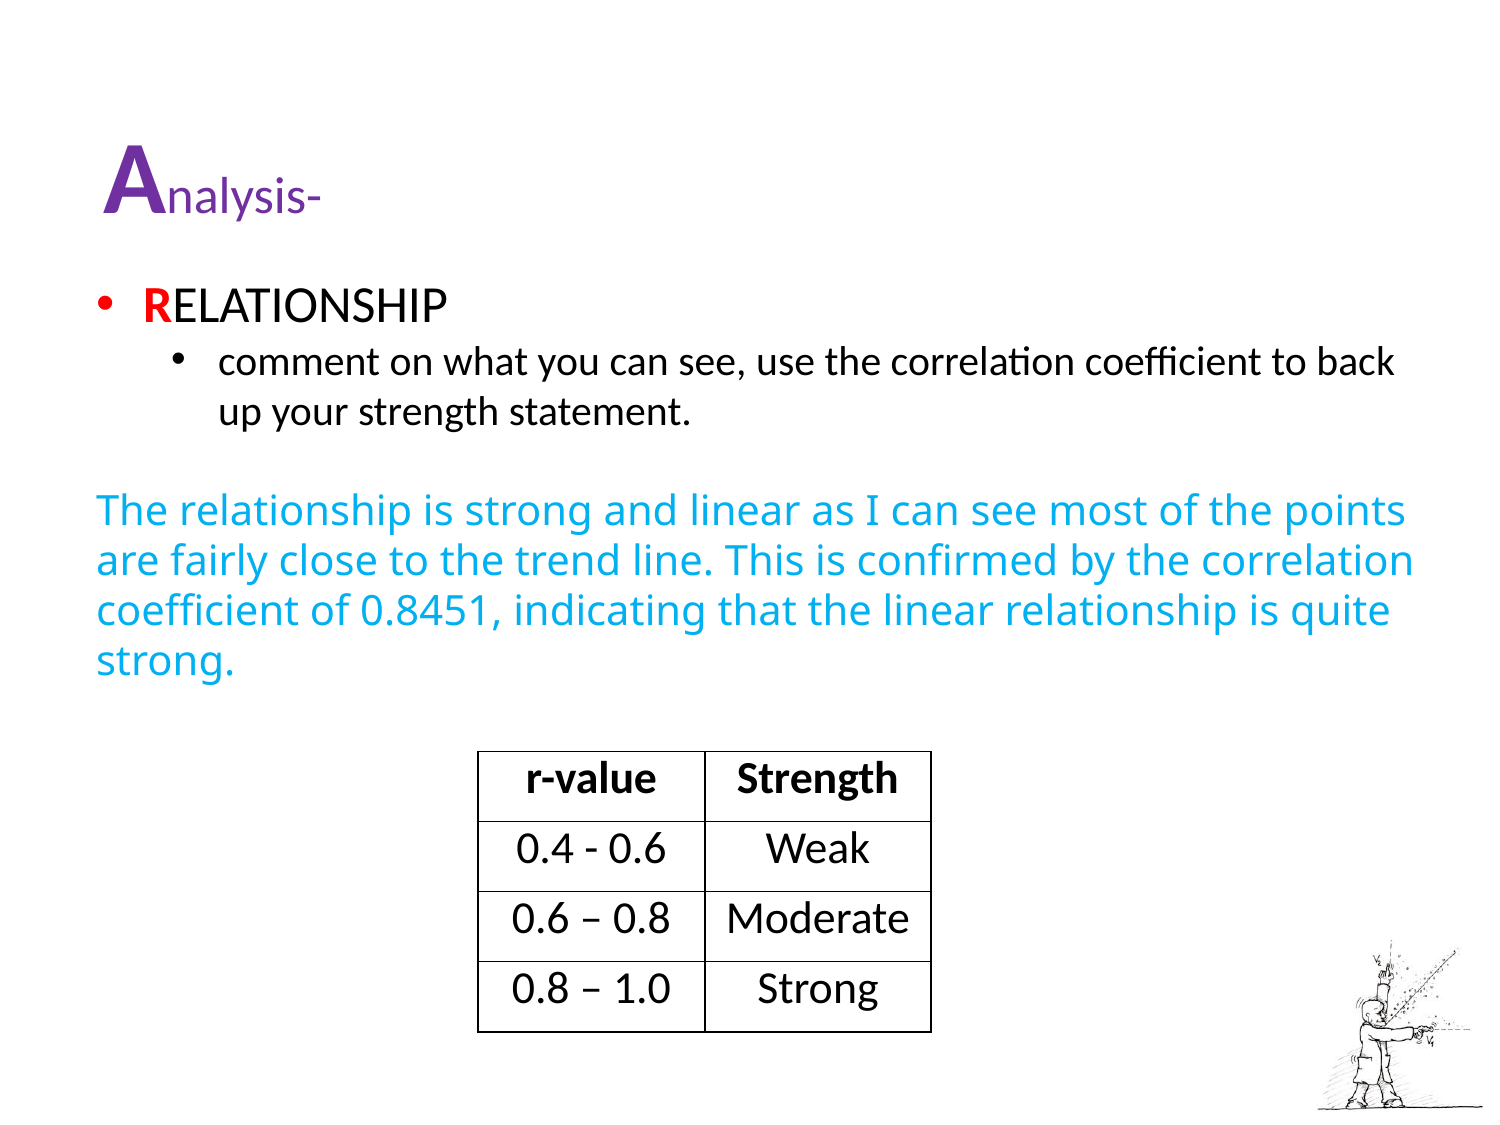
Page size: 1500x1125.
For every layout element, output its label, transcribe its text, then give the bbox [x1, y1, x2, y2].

table_cell Strong [706, 962, 930, 1031]
table_header Strength [706, 752, 930, 821]
text_box Analysis- [88, 101, 349, 242]
table_header r-value [479, 752, 704, 821]
table_cell Weak [706, 822, 930, 891]
table_cell Moderate [706, 892, 930, 961]
text_box RELATIONSHIP comment on what you can see, use the correlation coefficient to back up your strength statement. The relationship is strong and linear as I can see most of the points are fairly close to the trend line. This is confirmed by the correlation coefficient of 0.8451, indicating that the linear relationship is quite strong. [81, 263, 1452, 791]
table_cell 0.8 – 1.0 [479, 962, 704, 1031]
picture [1316, 940, 1483, 1112]
table_cell 0.6 – 0.8 [479, 892, 704, 961]
table_cell 0.4 - 0.6 [479, 822, 704, 891]
